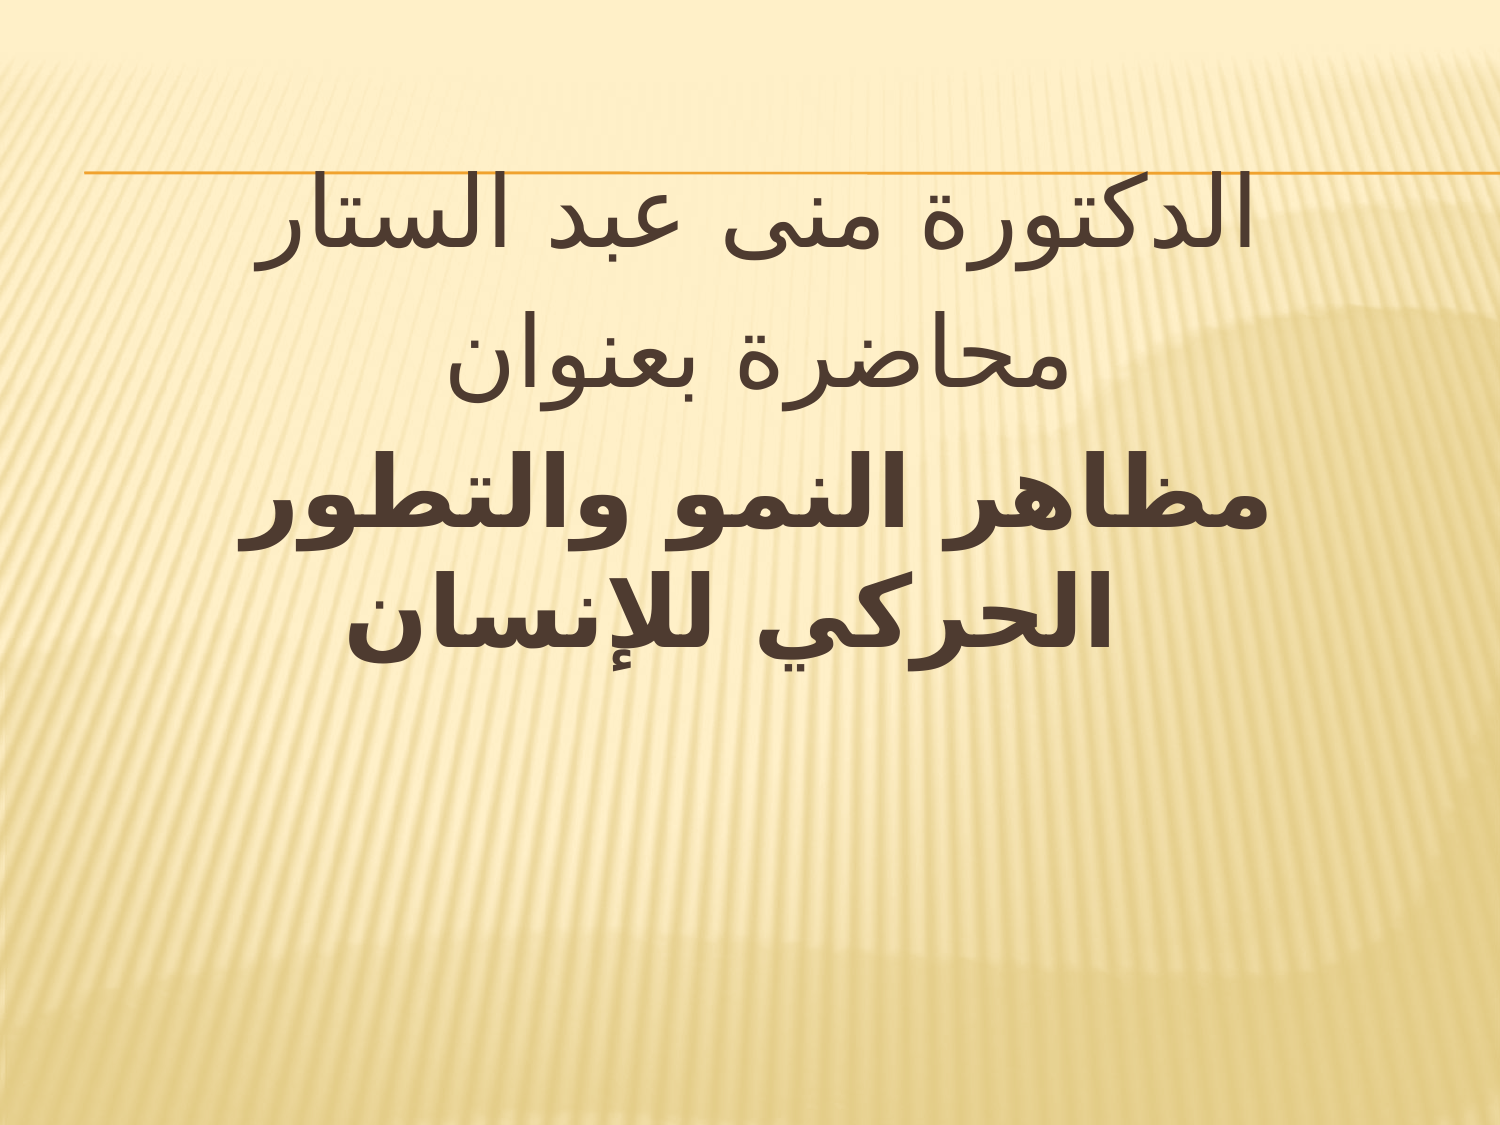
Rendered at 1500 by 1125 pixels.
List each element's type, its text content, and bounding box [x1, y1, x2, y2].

list الدكتورة منى عبد الستار محاضرة بعنوان مظاهر النمو والتطور الحركي للإنسان [46, 140, 1472, 883]
